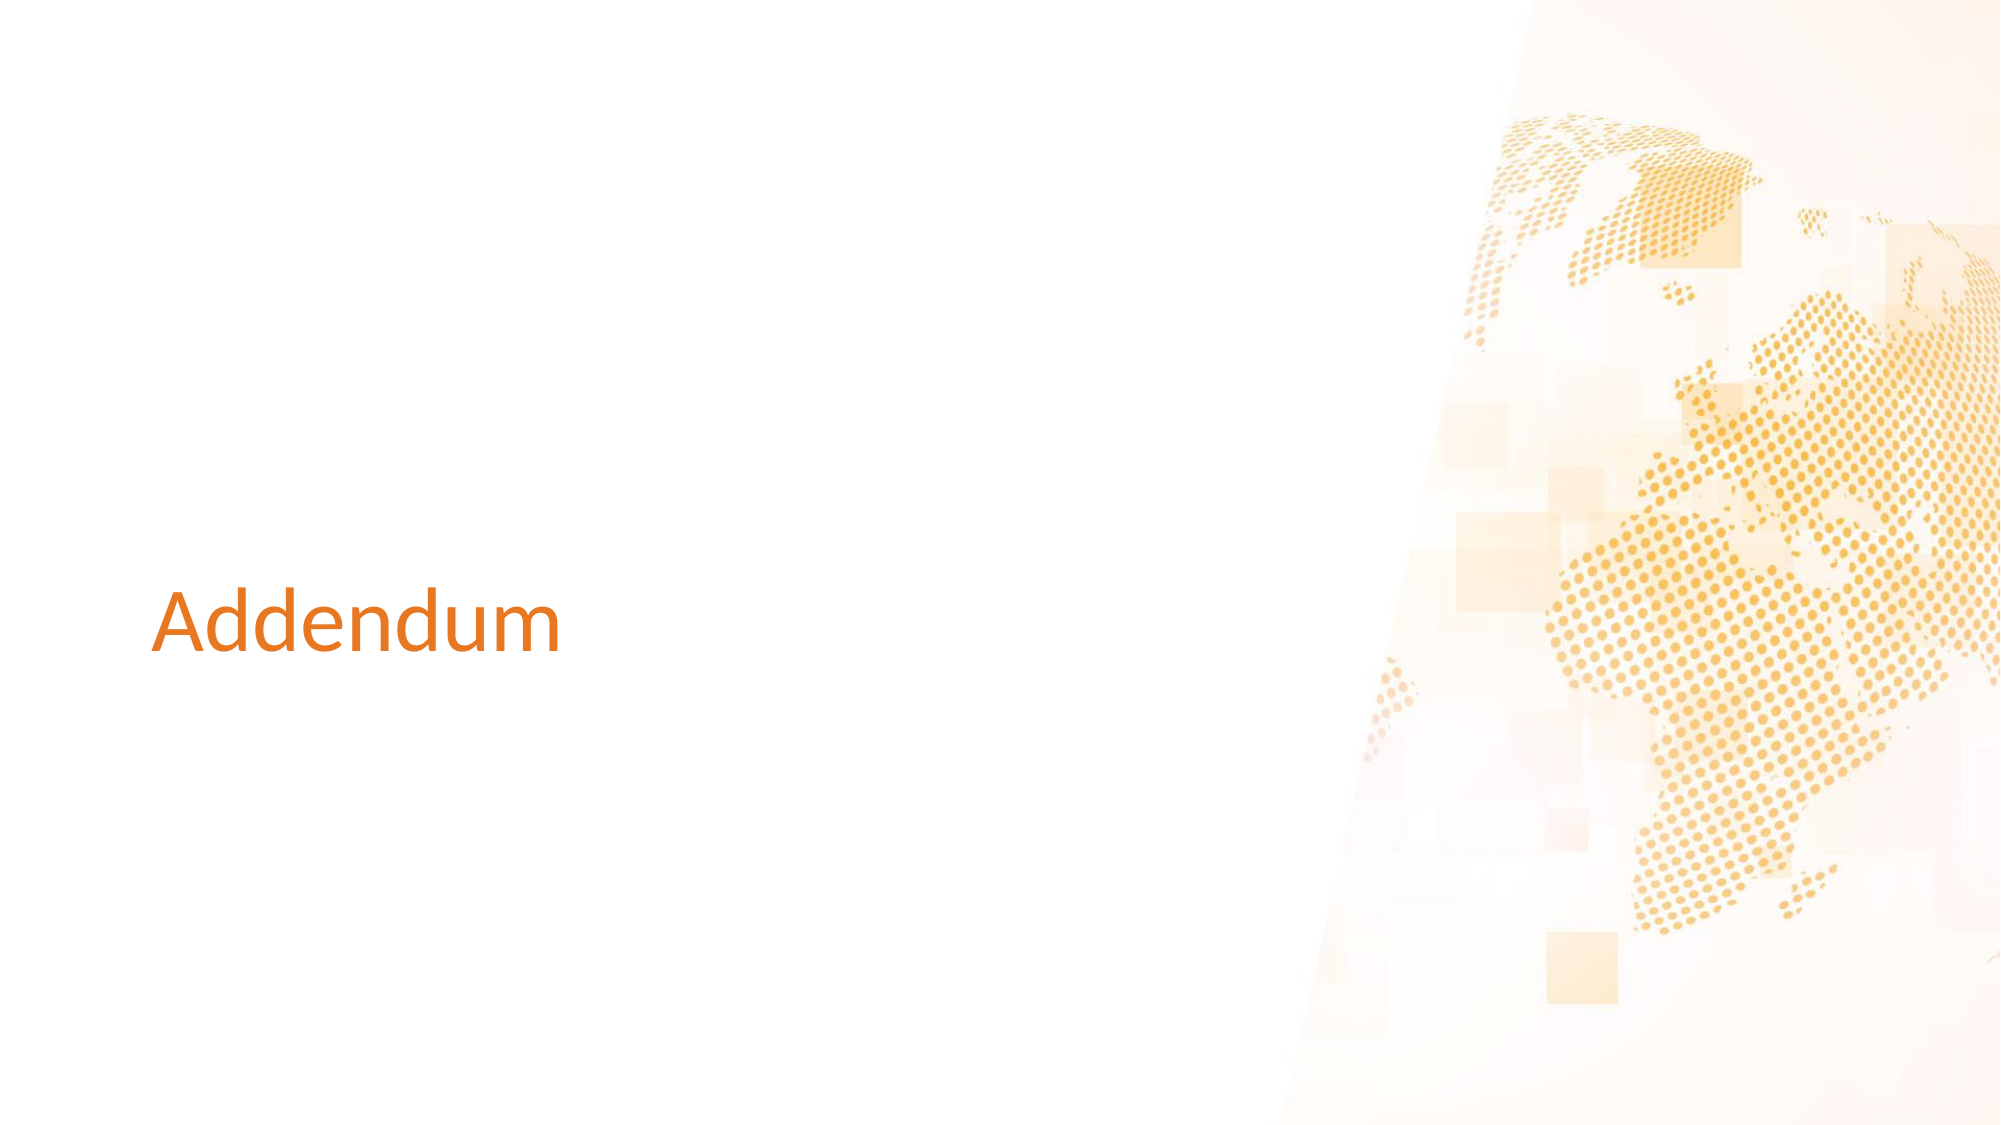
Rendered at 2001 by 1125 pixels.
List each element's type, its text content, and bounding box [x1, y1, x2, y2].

picture [0, 0, 2001, 1125]
title Addendum [136, 210, 1277, 676]
